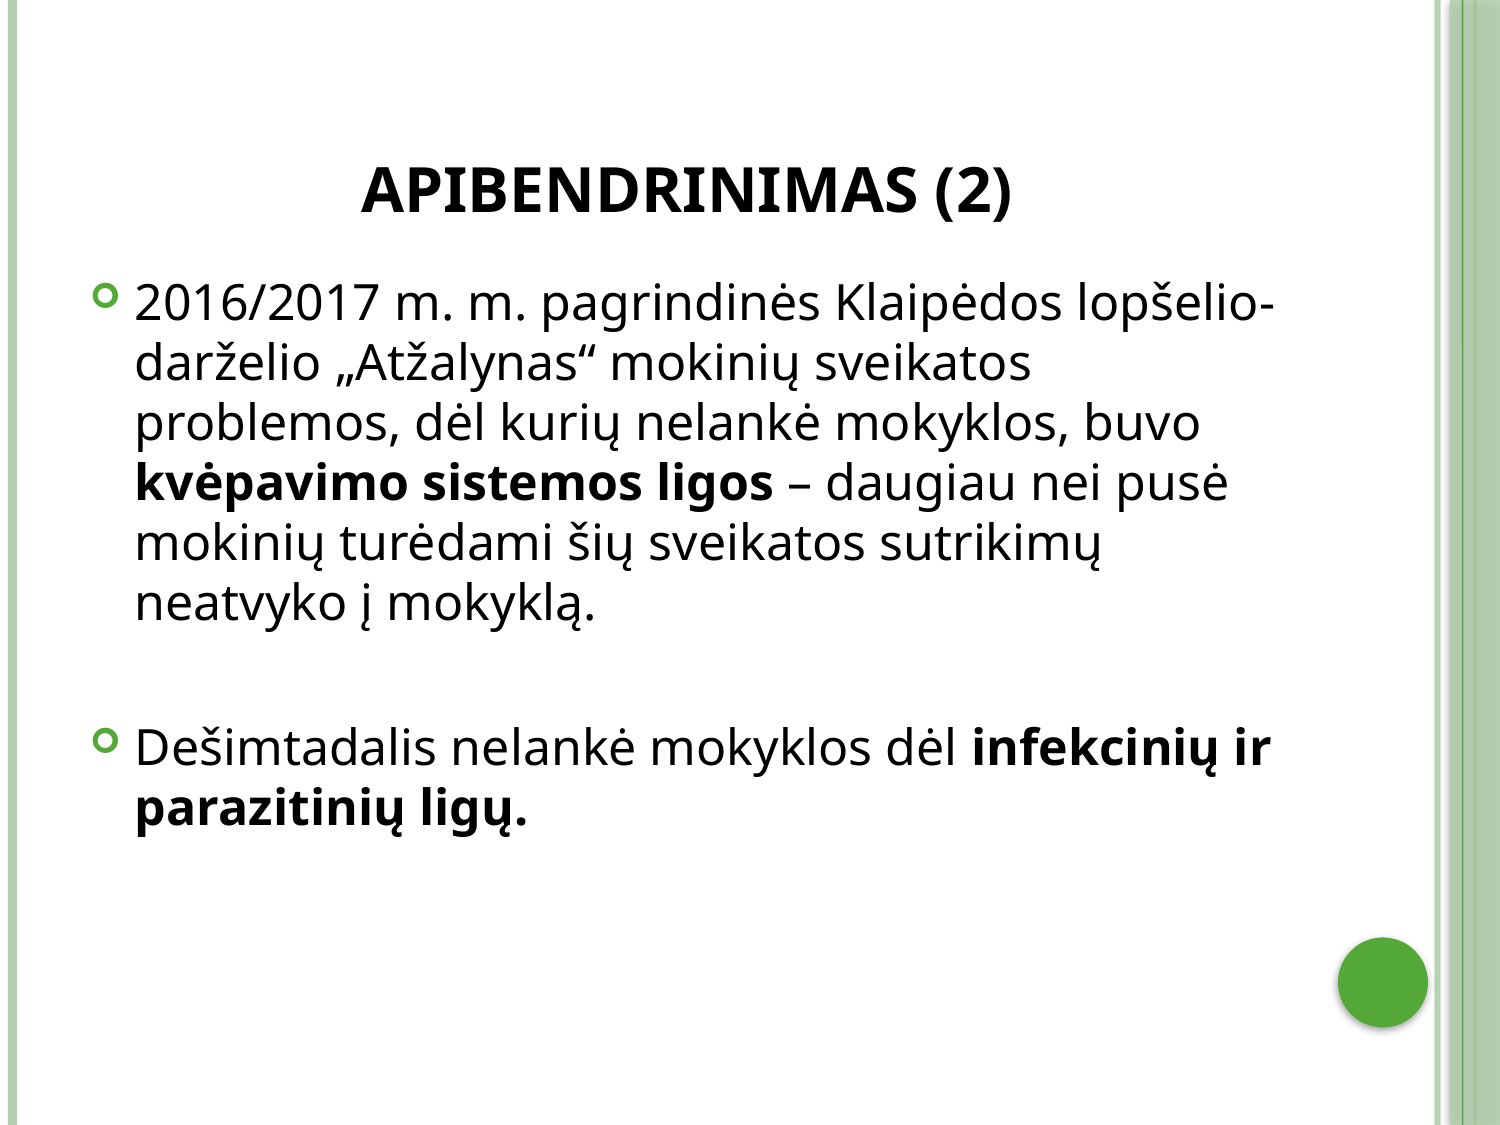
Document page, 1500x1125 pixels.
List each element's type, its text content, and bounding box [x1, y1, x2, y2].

list 2016/2017 m. m. pagrindinės Klaipėdos lopšelio-darželio „Atžalynas“ mokinių sveikatos problemos, dėl kurių nelankė mokyklos, buvo kvėpavimo sistemos ligos – daugiau nei pusė mokinių turėdami šių sveikatos sutrikimų neatvyko į mokyklą. Dešimtadalis nelankė mokyklos dėl infekcinių ir parazitinių ligų. [75, 262, 1300, 1062]
title Apibendrinimas (2) [75, 45, 1300, 233]
